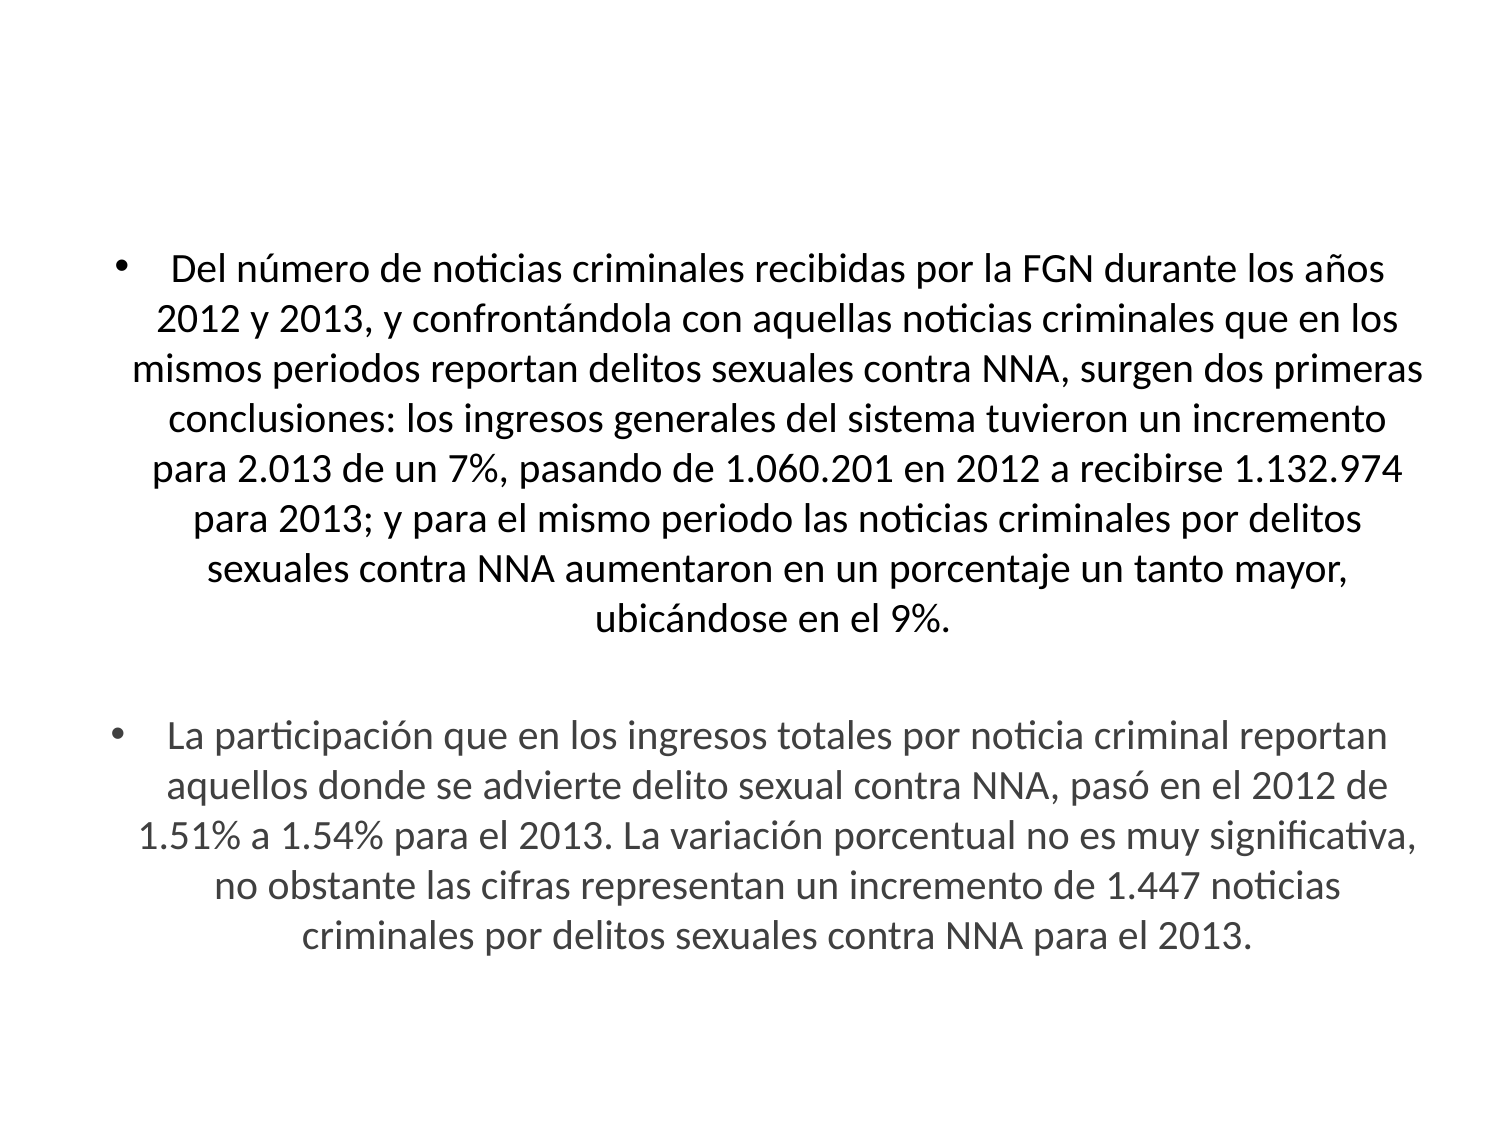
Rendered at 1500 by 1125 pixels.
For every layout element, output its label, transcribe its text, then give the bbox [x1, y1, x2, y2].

list Del número de noticias criminales recibidas por la FGN durante los años 2012 y 2013, y confrontándola con aquellas noticias criminales que en los mismos periodos reportan delitos sexuales contra NNA, surgen dos primeras conclusiones: los ingresos generales del sistema tuvieron un incremento para 2.013 de un 7%, pasando de 1.060.201 en 2012 a recibirse 1.132.974 para 2013; y para el mismo periodo las noticias criminales por delitos sexuales contra NNA aumentaron en un porcentaje un tanto mayor, ubicándose en el 9%. La participación que en los ingresos totales por noticia criminal reportan aquellos donde se advierte delito sexual contra NNA, pasó en el 2012 de 1.51% a 1.54% para el 2013. La variación porcentual no es muy significativa, no obstante las cifras representan un incremento de 1.447 noticias criminales por delitos sexuales contra NNA para el 2013. [60, 131, 1439, 1025]
